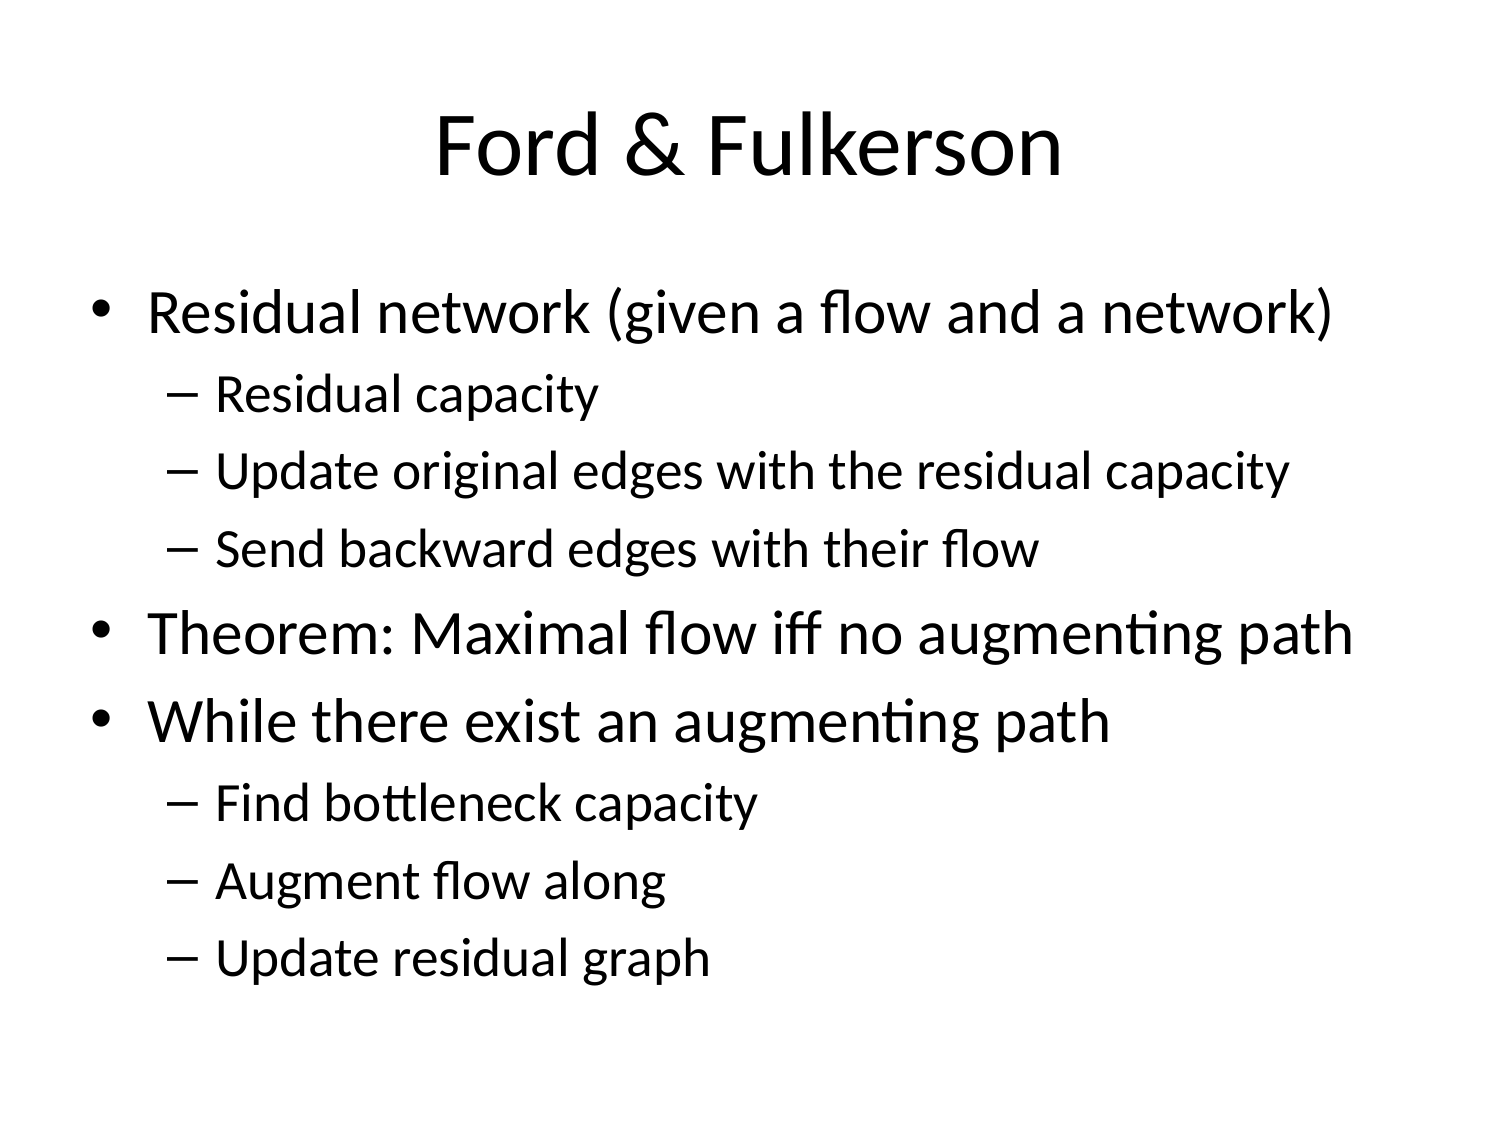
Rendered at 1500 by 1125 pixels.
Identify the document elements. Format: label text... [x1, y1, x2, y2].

title Ford & Fulkerson [75, 45, 1425, 233]
